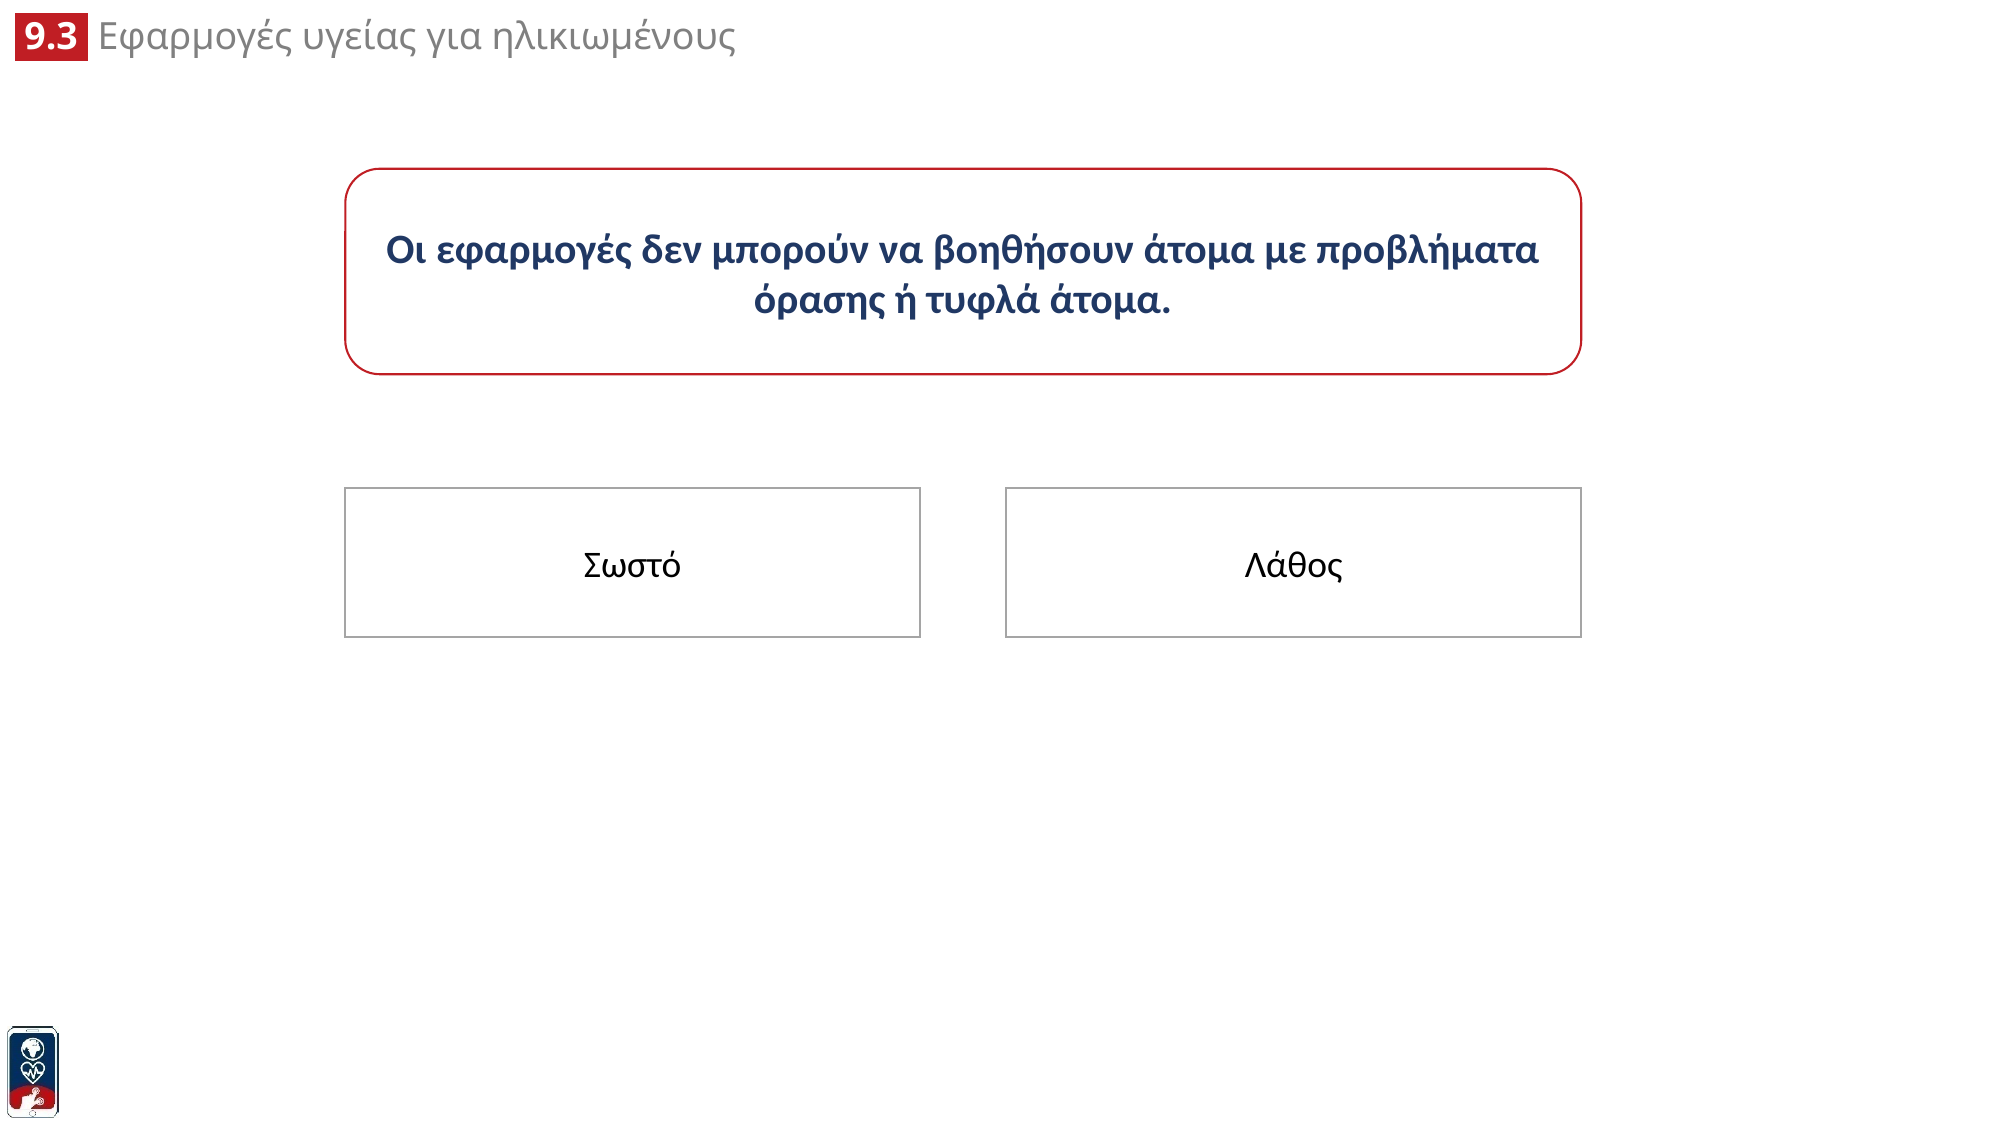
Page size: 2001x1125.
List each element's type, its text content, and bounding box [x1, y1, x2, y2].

text_box Σωστό [344, 487, 921, 638]
text_box Οι εφαρμογές δεν μπορούν να βοηθήσουν άτομα με προβλήματα όρασης ή τυφλά άτομα. [344, 167, 1583, 376]
picture [7, 1026, 59, 1118]
text_box Λάθος [1005, 487, 1582, 638]
